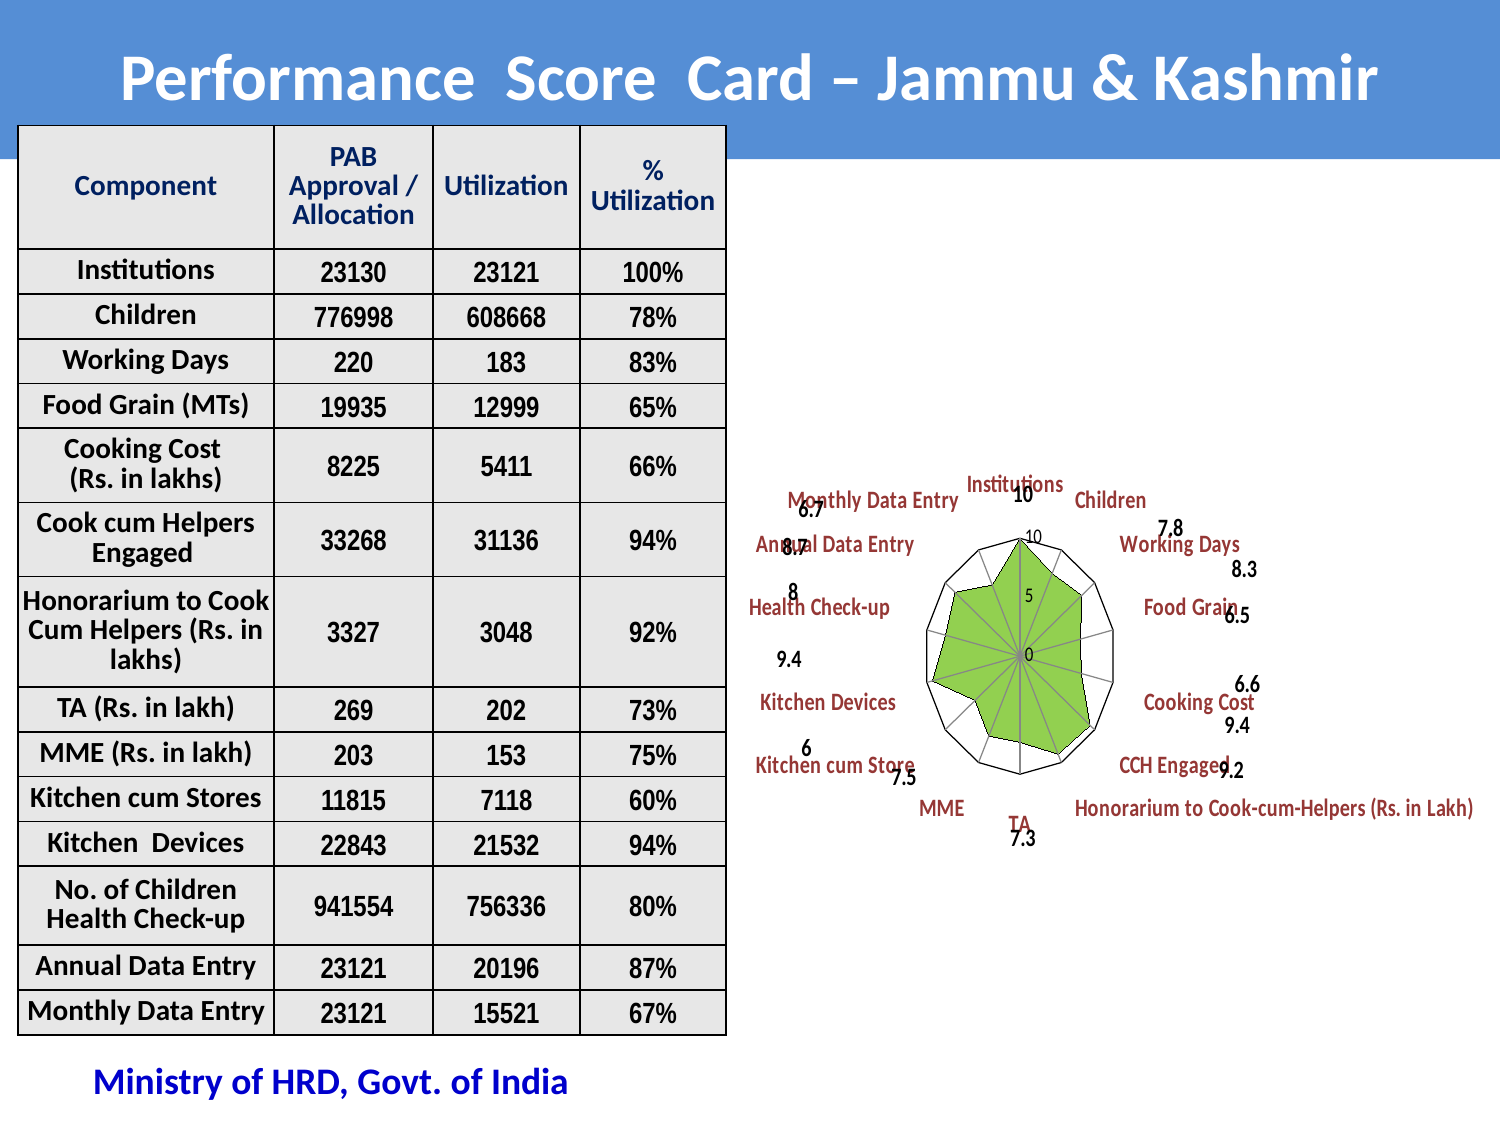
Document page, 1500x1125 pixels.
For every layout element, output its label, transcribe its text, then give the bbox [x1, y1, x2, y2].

table_cell 608668 [434, 295, 579, 338]
table_header Component [19, 126, 273, 248]
table_cell 60% [581, 777, 725, 821]
table_cell 203 [275, 733, 432, 776]
table_cell Cook cum Helpers Engaged [19, 503, 273, 576]
table_cell 23121 [434, 250, 579, 293]
table_cell 5411 [434, 429, 579, 502]
table_cell 202 [434, 688, 579, 731]
table_cell 15521 [434, 991, 579, 1034]
table_cell 776998 [275, 295, 432, 338]
title Performance Score Card – Jammu & Kashmir [0, 0, 1500, 160]
table_cell 8225 [275, 429, 432, 502]
table_cell 183 [434, 340, 579, 383]
table_header Utilization [434, 126, 579, 248]
table_cell Annual Data Entry [19, 946, 273, 989]
table_cell 220 [275, 340, 432, 383]
table_cell 3048 [434, 577, 579, 686]
table_cell 67% [581, 991, 725, 1034]
table_cell 12999 [434, 384, 579, 427]
table_cell 94% [581, 503, 725, 576]
table_cell 94% [581, 822, 725, 865]
table_cell 941554 [275, 867, 432, 944]
table_cell 65% [581, 384, 725, 427]
table_cell 92% [581, 577, 725, 686]
table_cell Institutions [19, 250, 273, 293]
table_cell Cooking Cost (Rs. in lakhs) [19, 429, 273, 502]
table_cell 7118 [434, 777, 579, 821]
table_cell 153 [434, 733, 579, 776]
table_cell 31136 [434, 503, 579, 576]
table_cell Kitchen cum Stores [19, 777, 273, 821]
table_cell 100% [581, 250, 725, 293]
table_cell 756336 [434, 867, 579, 944]
table_cell 3327 [275, 577, 432, 686]
table_cell 23130 [275, 250, 432, 293]
table_cell TA (Rs. in lakh) [19, 688, 273, 731]
table_cell 22843 [275, 822, 432, 865]
table_header % Utilization [581, 126, 725, 248]
table_cell Food Grain (MTs) [19, 384, 273, 427]
table_cell 19935 [275, 384, 432, 427]
table_cell 20196 [434, 946, 579, 989]
table_cell 269 [275, 688, 432, 731]
table_cell MME (Rs. in lakh) [19, 733, 273, 776]
table_header PAB Approval / Allocation [275, 126, 432, 248]
table_cell 23121 [275, 946, 432, 989]
table_cell 80% [581, 867, 725, 944]
table_cell Monthly Data Entry [19, 991, 273, 1034]
table_cell 21532 [434, 822, 579, 865]
table_cell 83% [581, 340, 725, 383]
table_cell 75% [581, 733, 725, 776]
table_cell Honorarium to Cook Cum Helpers (Rs. in lakhs) [19, 577, 273, 686]
table_cell 66% [581, 429, 725, 502]
table_cell Children [19, 295, 273, 338]
table_cell 33268 [275, 503, 432, 576]
table_cell 23121 [275, 991, 432, 1034]
text_box Ministry of HRD, Govt. of India [37, 1049, 625, 1110]
table_cell 11815 [275, 777, 432, 821]
table_cell 87% [581, 946, 725, 989]
table_cell 73% [581, 688, 725, 731]
table_cell Working Days [19, 340, 273, 383]
chart [737, 262, 1476, 966]
table_cell 78% [581, 295, 725, 338]
table_cell No. of Children Health Check-up [19, 867, 273, 944]
table_cell Kitchen Devices [19, 822, 273, 865]
